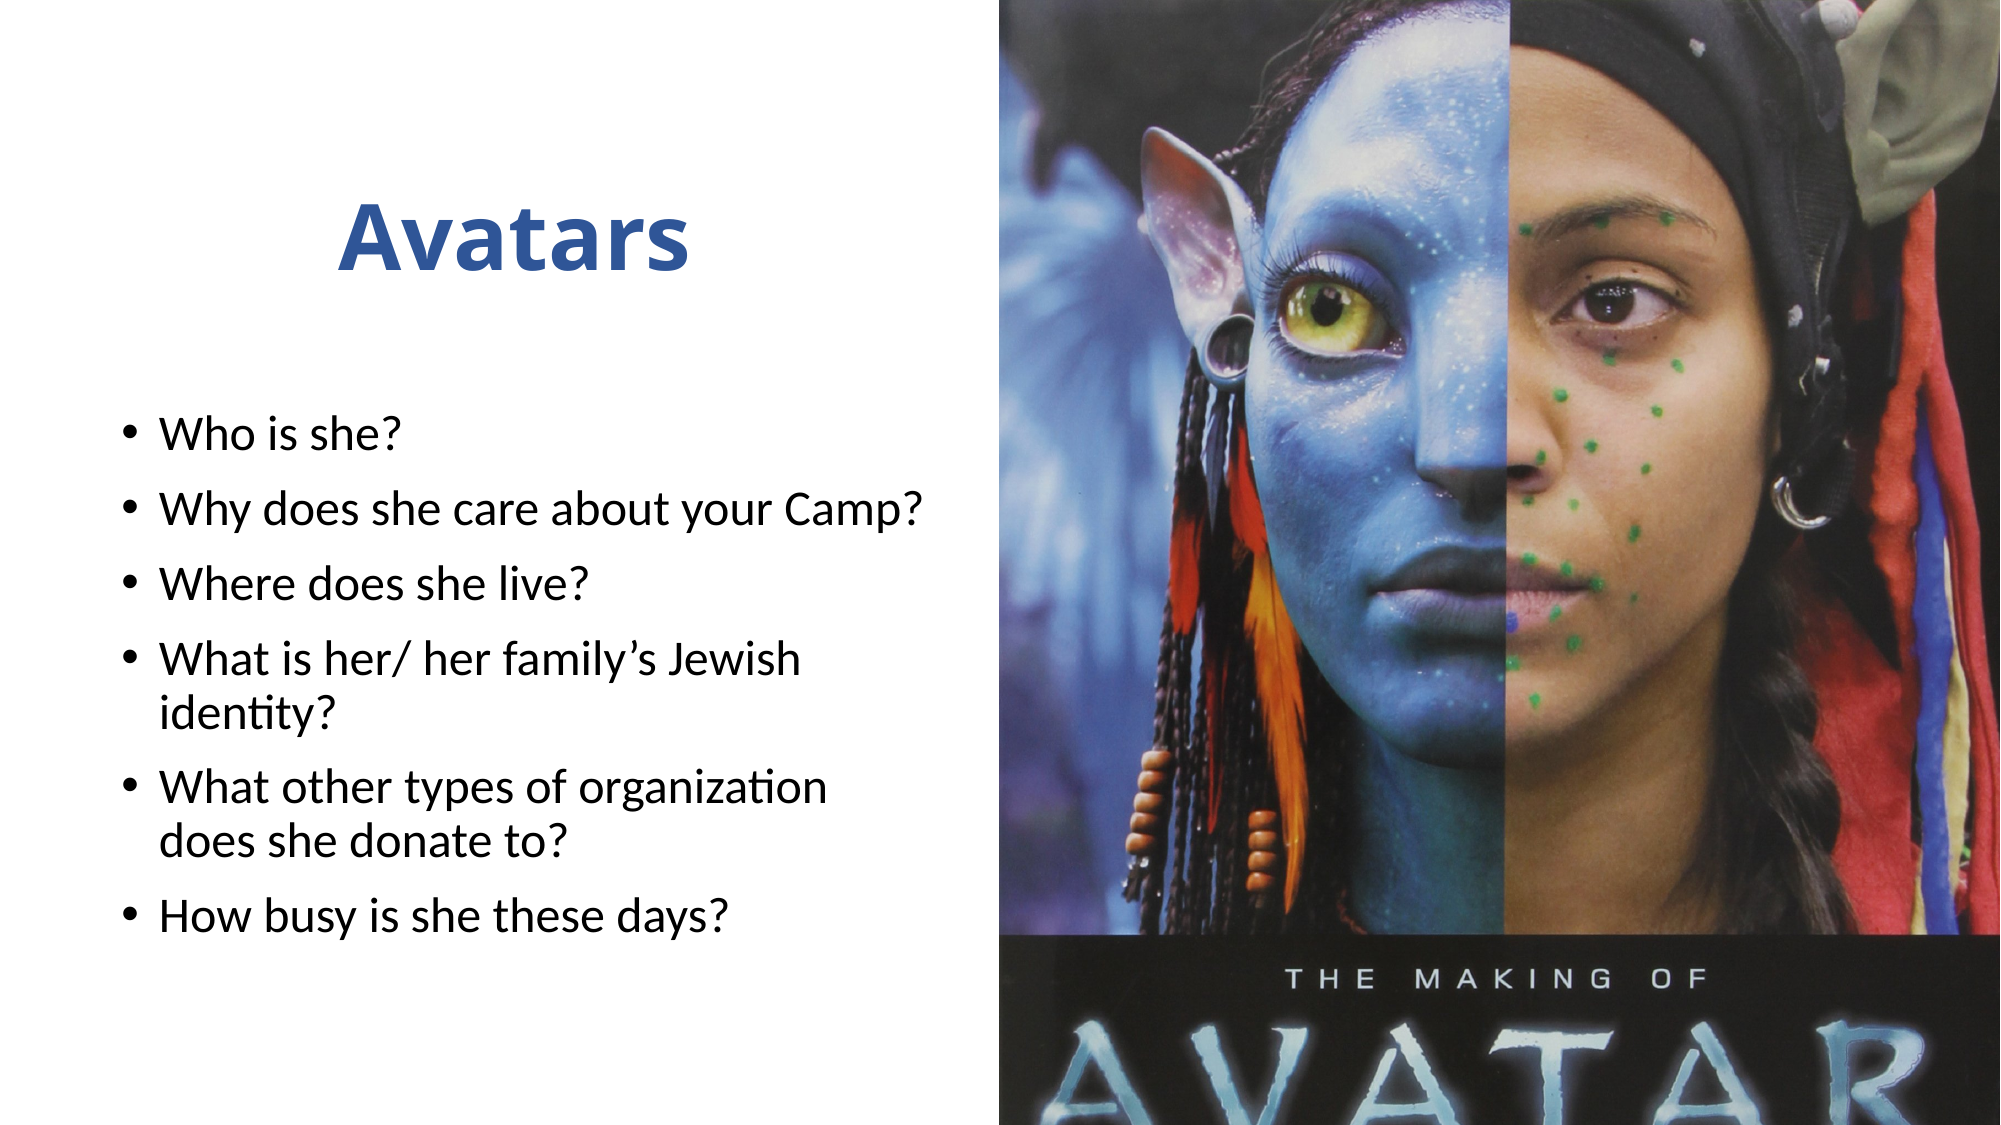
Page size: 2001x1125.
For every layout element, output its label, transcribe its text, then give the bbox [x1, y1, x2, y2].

picture [999, 0, 2000, 1125]
list Who is she? Why does she care about your Camp? Where does she live? What is her/ her family’s Jewish identity? What other types of organization does she donate to? How busy is she these days? [106, 399, 948, 1021]
title Avatars [106, 103, 948, 379]
